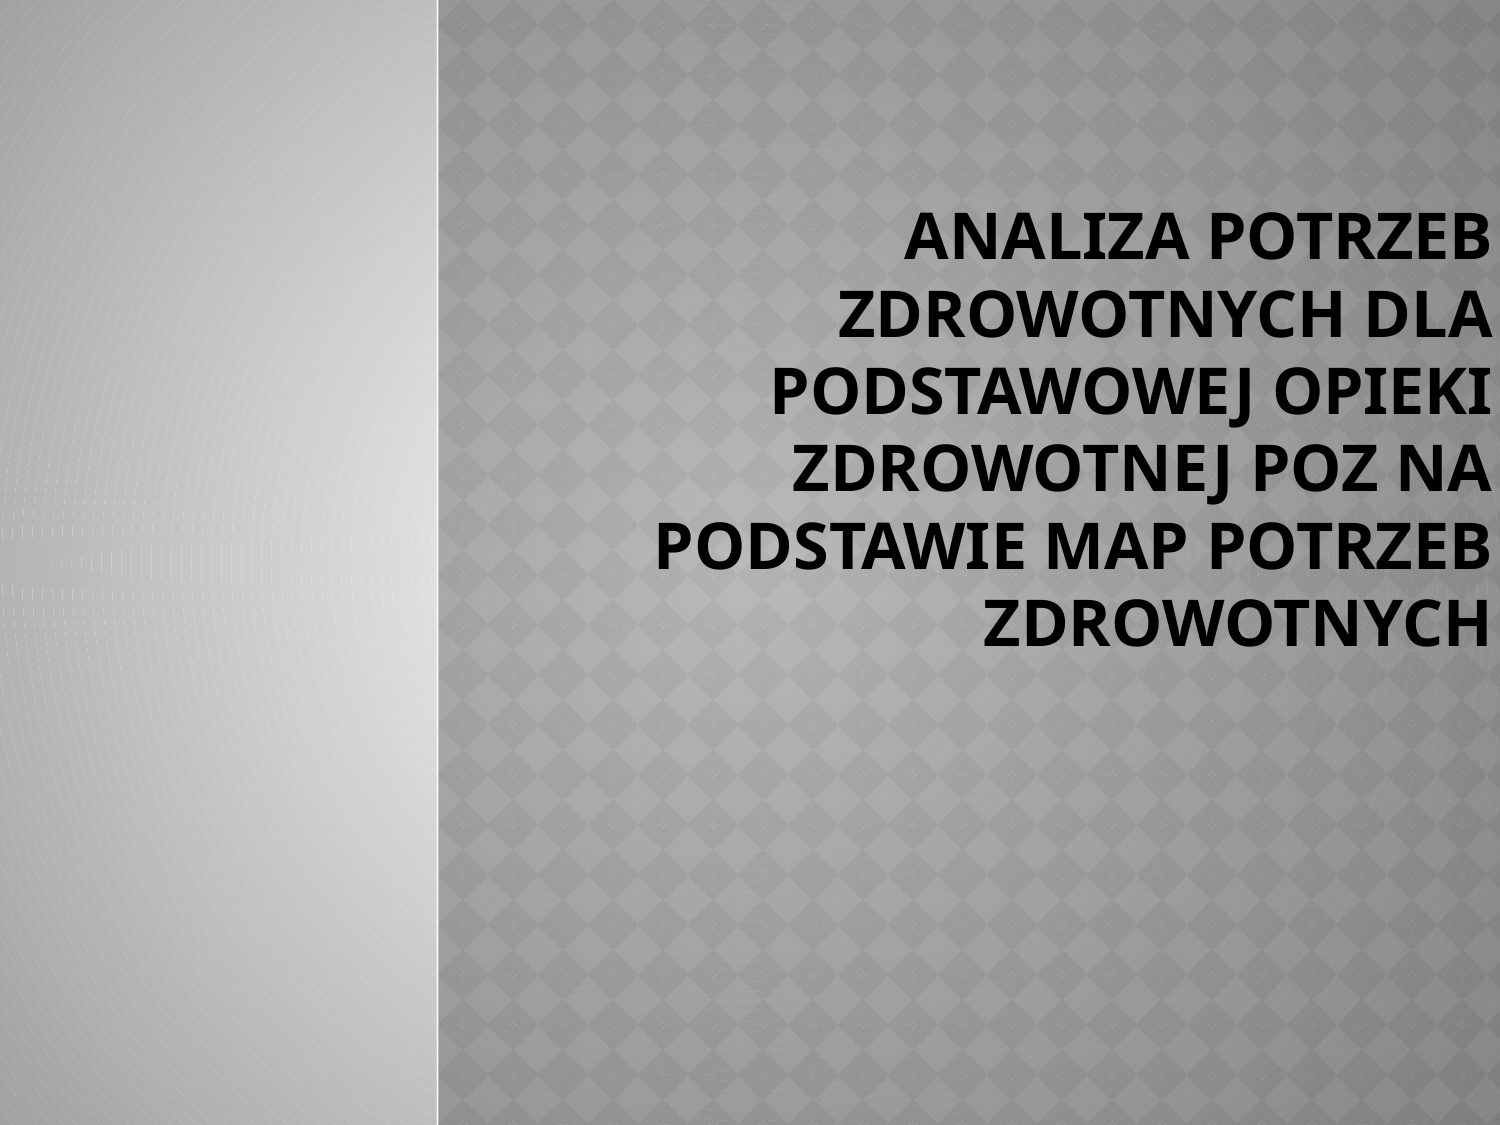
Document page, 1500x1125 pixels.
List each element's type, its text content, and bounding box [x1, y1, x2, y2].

title ANALIZA POTRZEB ZDROWOTNYCH DLA PODSTAWOWEJ OPIEKI ZDROWOTNEJ POZ na podstawie map potrzeb zdrowotnych [419, 78, 1500, 660]
